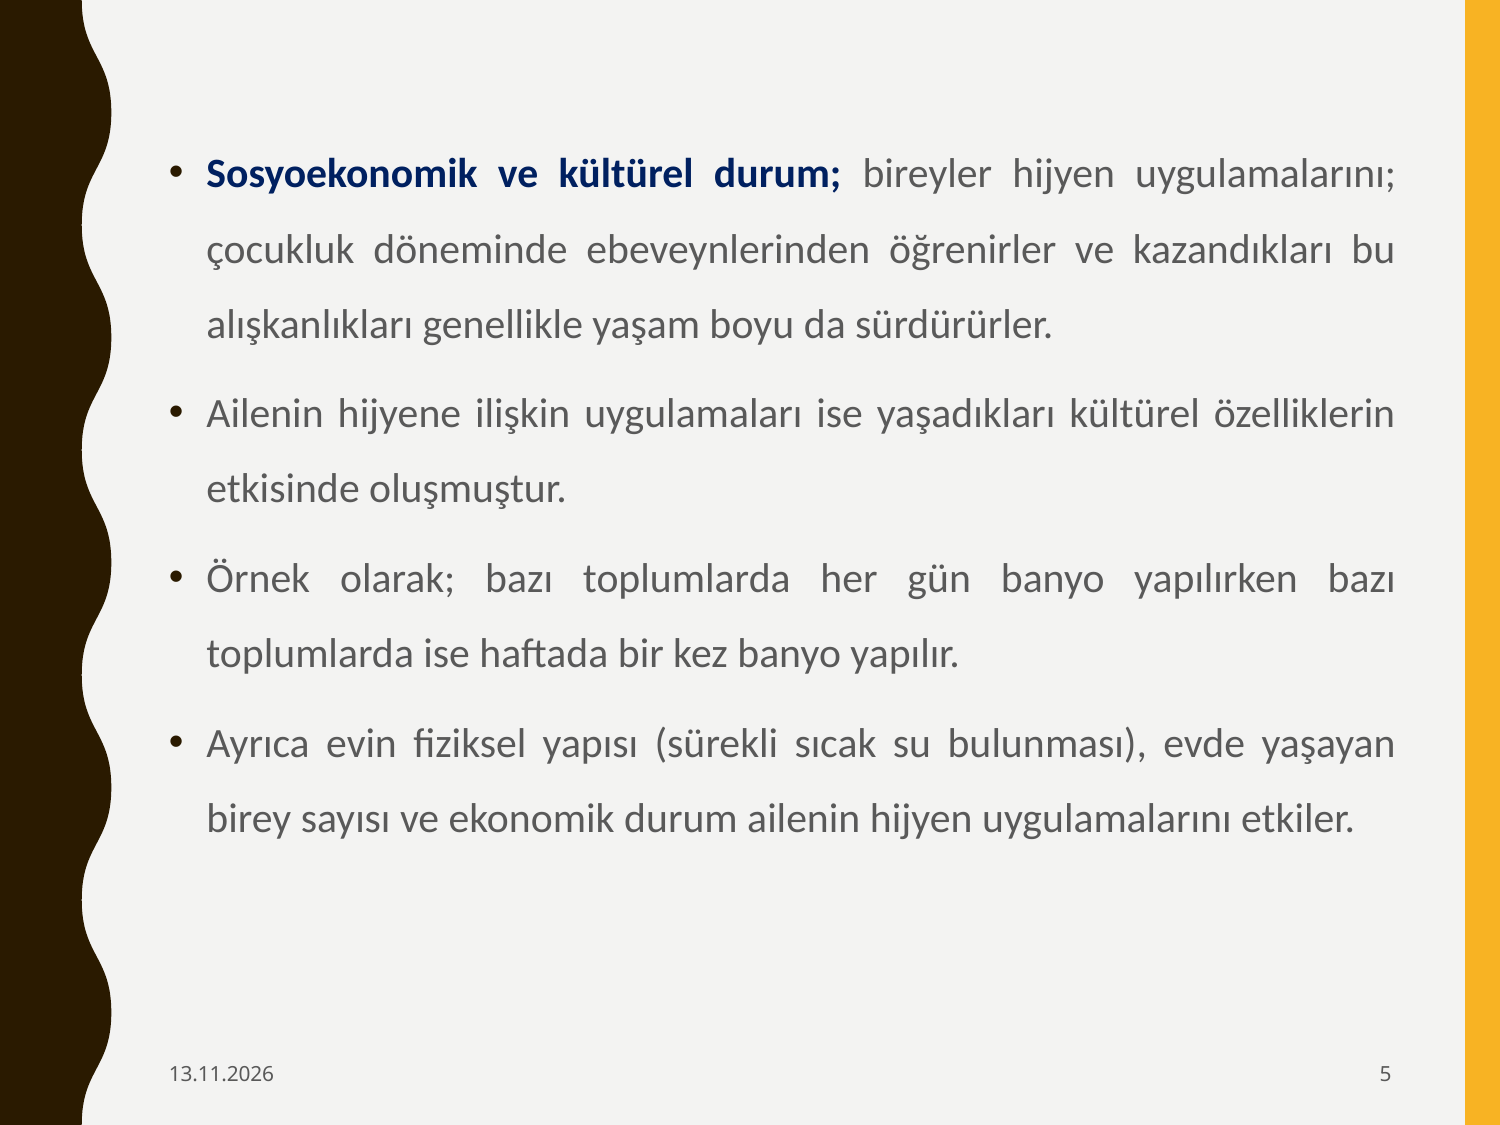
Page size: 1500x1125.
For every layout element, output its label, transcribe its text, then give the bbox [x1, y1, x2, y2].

list Sosyoekonomik ve kültürel durum; bireyler hijyen uygulamalarını; çocukluk döneminde ebeveynlerinden öğrenirler ve kazandıkları bu alışkanlıkları genellikle yaşam boyu da sürdürürler. Ailenin hijyene ilişkin uygulamaları ise yaşadıkları kültürel özelliklerin etkisinde oluşmuştur. Örnek olarak; bazı toplumlarda her gün banyo yapılırken bazı toplumlarda ise haftada bir kez banyo yapılır. Ayrıca evin fiziksel yapısı (sürekli sıcak su bulunması), evde yaşayan birey sayısı ve ekonomik durum ailenin hijyen uygulamalarını etkiler. [154, 113, 1412, 1014]
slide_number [154, 1045, 441, 1103]
slide_number 5 [1059, 1045, 1407, 1103]
